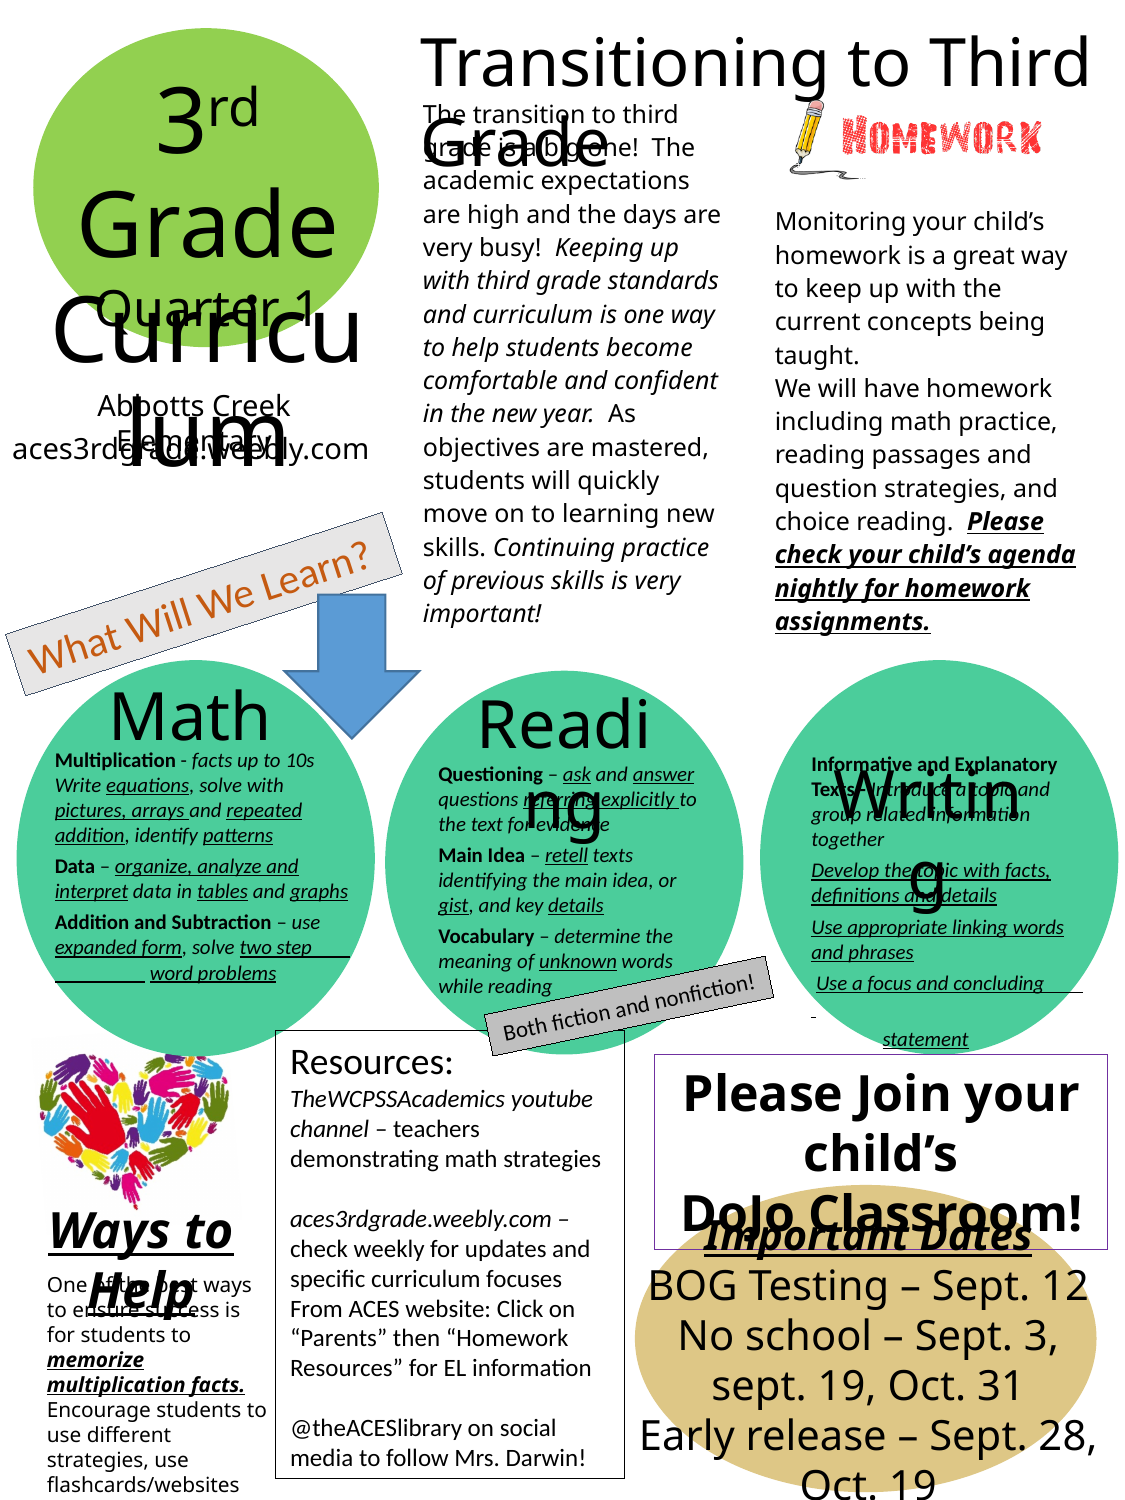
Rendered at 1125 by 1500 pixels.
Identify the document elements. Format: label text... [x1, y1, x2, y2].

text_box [16, 660, 375, 1057]
text_box Transitioning to Third Grade [406, 12, 1125, 188]
picture [744, 79, 1086, 201]
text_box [16, 28, 400, 348]
text_box [317, 593, 387, 717]
text_box Important Dates BOG Testing – Sept. 12 No school – Sept. 3, sept. 19, Oct. 31 Early release – Sept. 28, Oct. 19 COGAT Testing - TBA [618, 1201, 1119, 1500]
text_box Abbotts Creek Elementary [2, 379, 386, 423]
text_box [385, 670, 744, 1055]
text_box aces3rdgrade.weebly.com [0, 423, 408, 473]
text_box Ways to Help [20, 1191, 263, 1327]
text_box Resources: TheWCPSSAcademics youtube channel – teachers demonstrating math strategies aces3rdgrade.weebly.com – check weekly for updates and specific curriculum focuses From ACES website: Click on “Parents” then “Homework Resources” for EL information @theACESlibrary on social media to follow Mrs. Darwin! [275, 1030, 625, 1479]
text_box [760, 660, 1119, 1055]
text_box One of the best ways to ensure success is for students to memorize multiplication facts. Encourage students to use different strategies, use flashcards/websites and set goals! [32, 1264, 287, 1500]
picture [33, 1057, 239, 1227]
text_box What Will We Learn? [5, 512, 403, 667]
text_box Please Join your child’s DoJo Classroom! [654, 1054, 1108, 1201]
text_box Monitoring your child’s homework is a great way to keep up with the current concepts being taught. We will have homework including math practice, reading passages and question strategies, and choice reading. Please check your child’s agenda nightly for homework assignments. [760, 195, 1097, 643]
text_box The transition to third grade is a big one! The academic expectations are high and the days are very busy! Keeping up with third grade standards and curriculum is one way to help students become comfortable and confident in the new year. As objectives are mastered, students will quickly move on to learning new skills. Continuing practice of previous skills is very important! [408, 87, 743, 636]
text_box Both fiction and nonfiction! [744, 957, 760, 1004]
